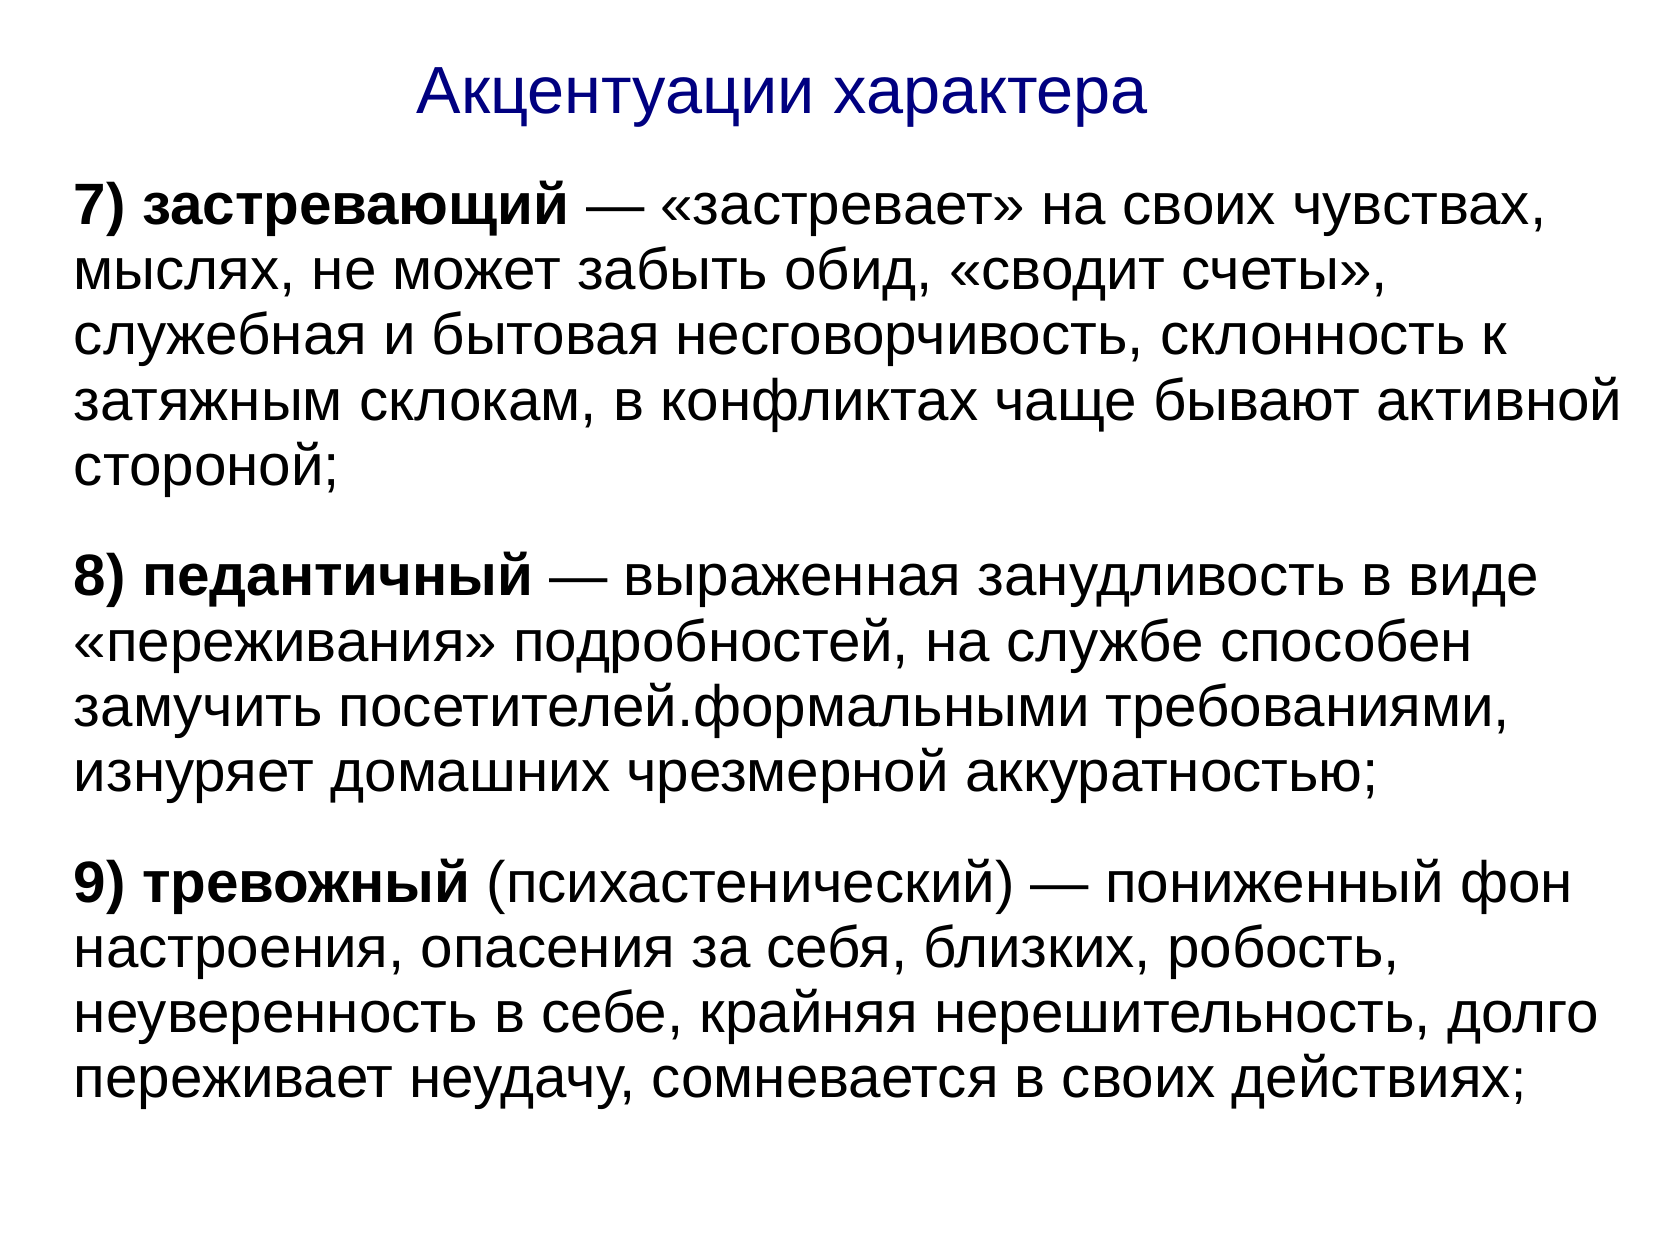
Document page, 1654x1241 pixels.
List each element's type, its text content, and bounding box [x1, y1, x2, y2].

text_box 7) застревающий — «застревает» на своих чувствах, мыслях, не может забыть обид, «сводит счеты», служебная и бытовая несговорчивость, склонность к затяжным склокам, в конфликтах чаще бывают активной стороной; 8) педантичный — выраженная занудливость в виде «переживания» подробностей, на службе способен замучить посетителей.формальными требованиями, изнуряет домашних чрезмерной аккуратностью; 9) тревожный (психастенический) — пониженный фон настроения, опасения за себя, близких, робость, неуверенность в себе, крайняя нерешительность, долго переживает неудачу, сомневается в своих действиях; [59, 165, 1654, 1114]
text_box Акцентуации характера [401, 47, 1312, 142]
